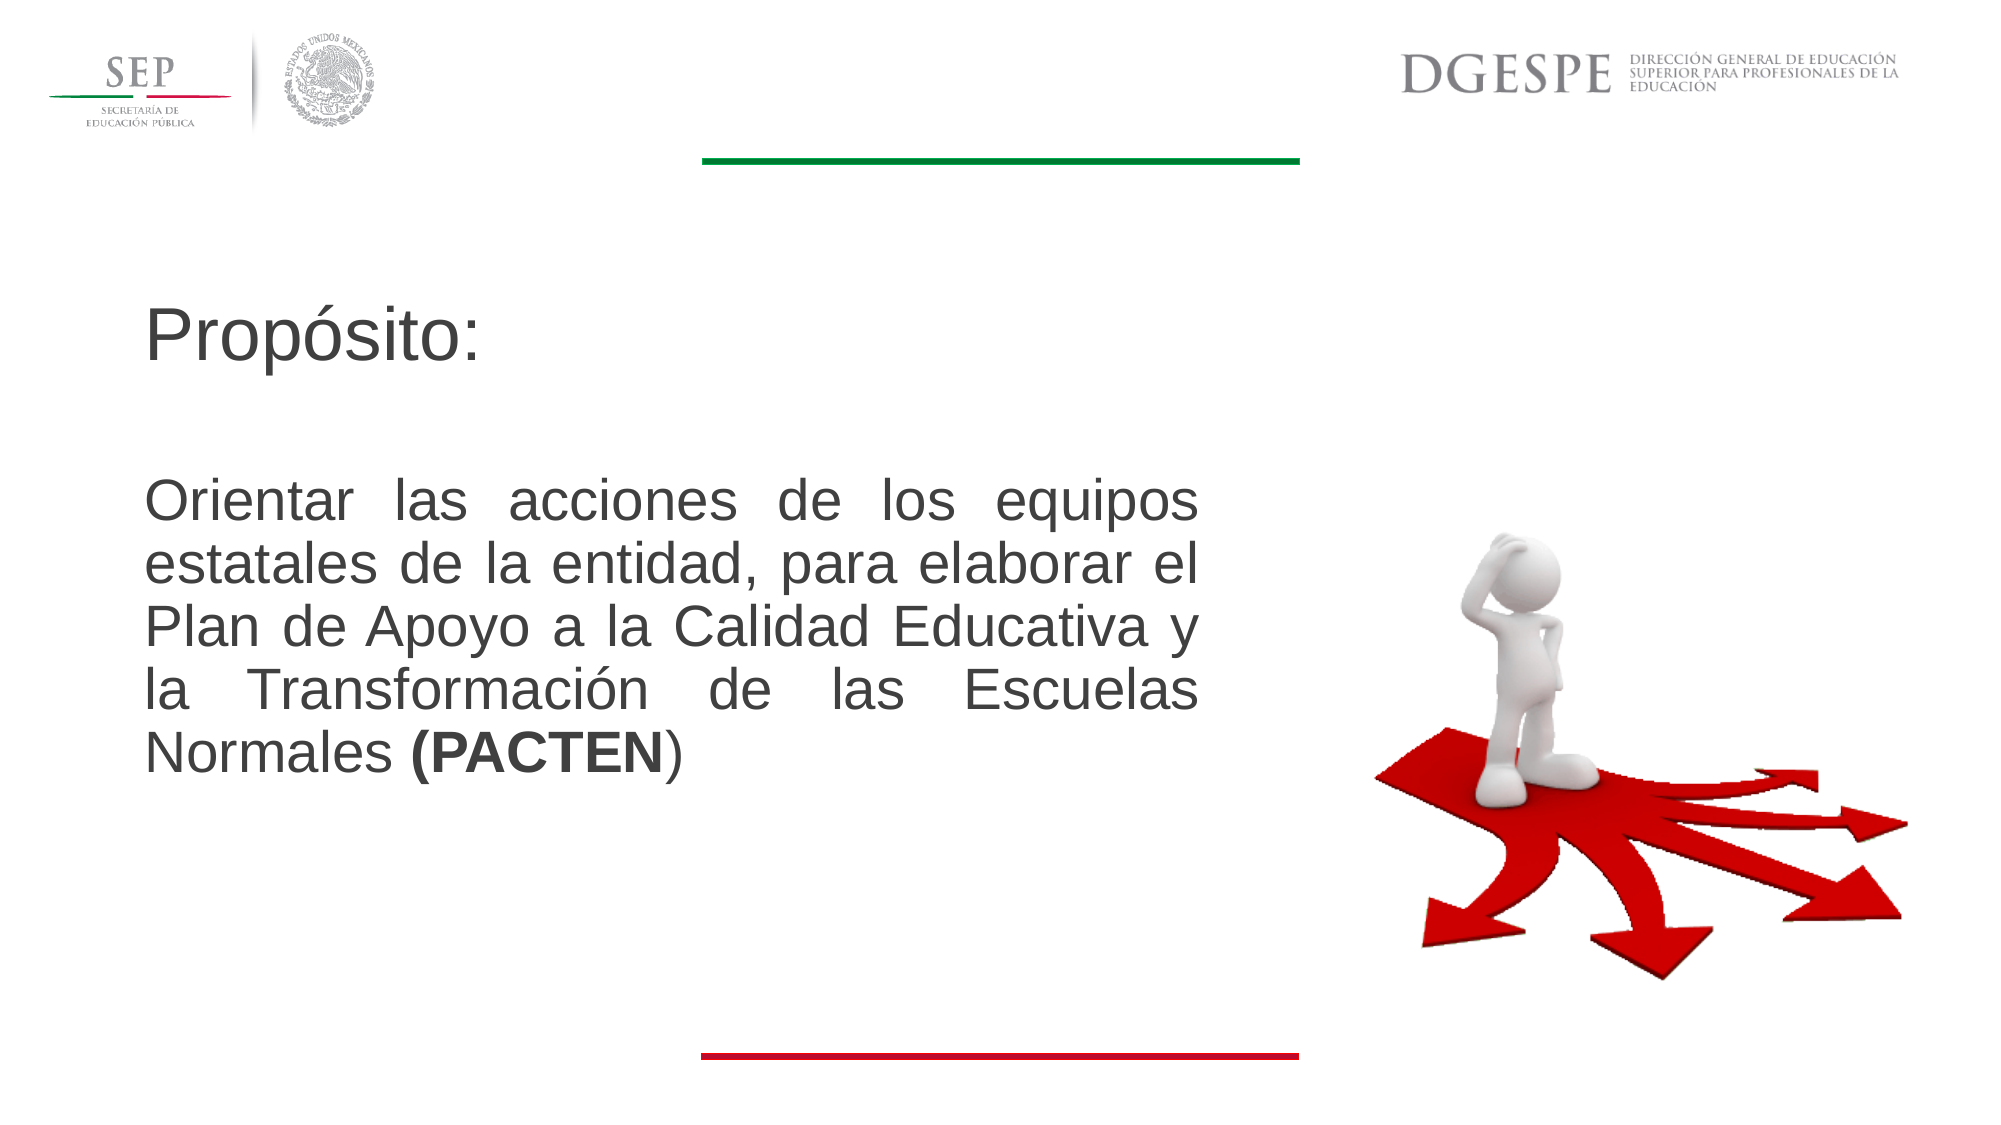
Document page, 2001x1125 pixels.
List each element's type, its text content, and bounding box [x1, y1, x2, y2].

picture [1388, 0, 1910, 150]
subtitle Orientar las acciones de los equipos estatales de la entidad, para elaborar el Plan de Apoyo a la Calidad Educativa y la Transformación de las Escuelas Normales (PACTEN) [129, 463, 1217, 499]
title Propósito: [129, 247, 1040, 385]
picture [46, 25, 377, 142]
picture [1332, 463, 1938, 1056]
